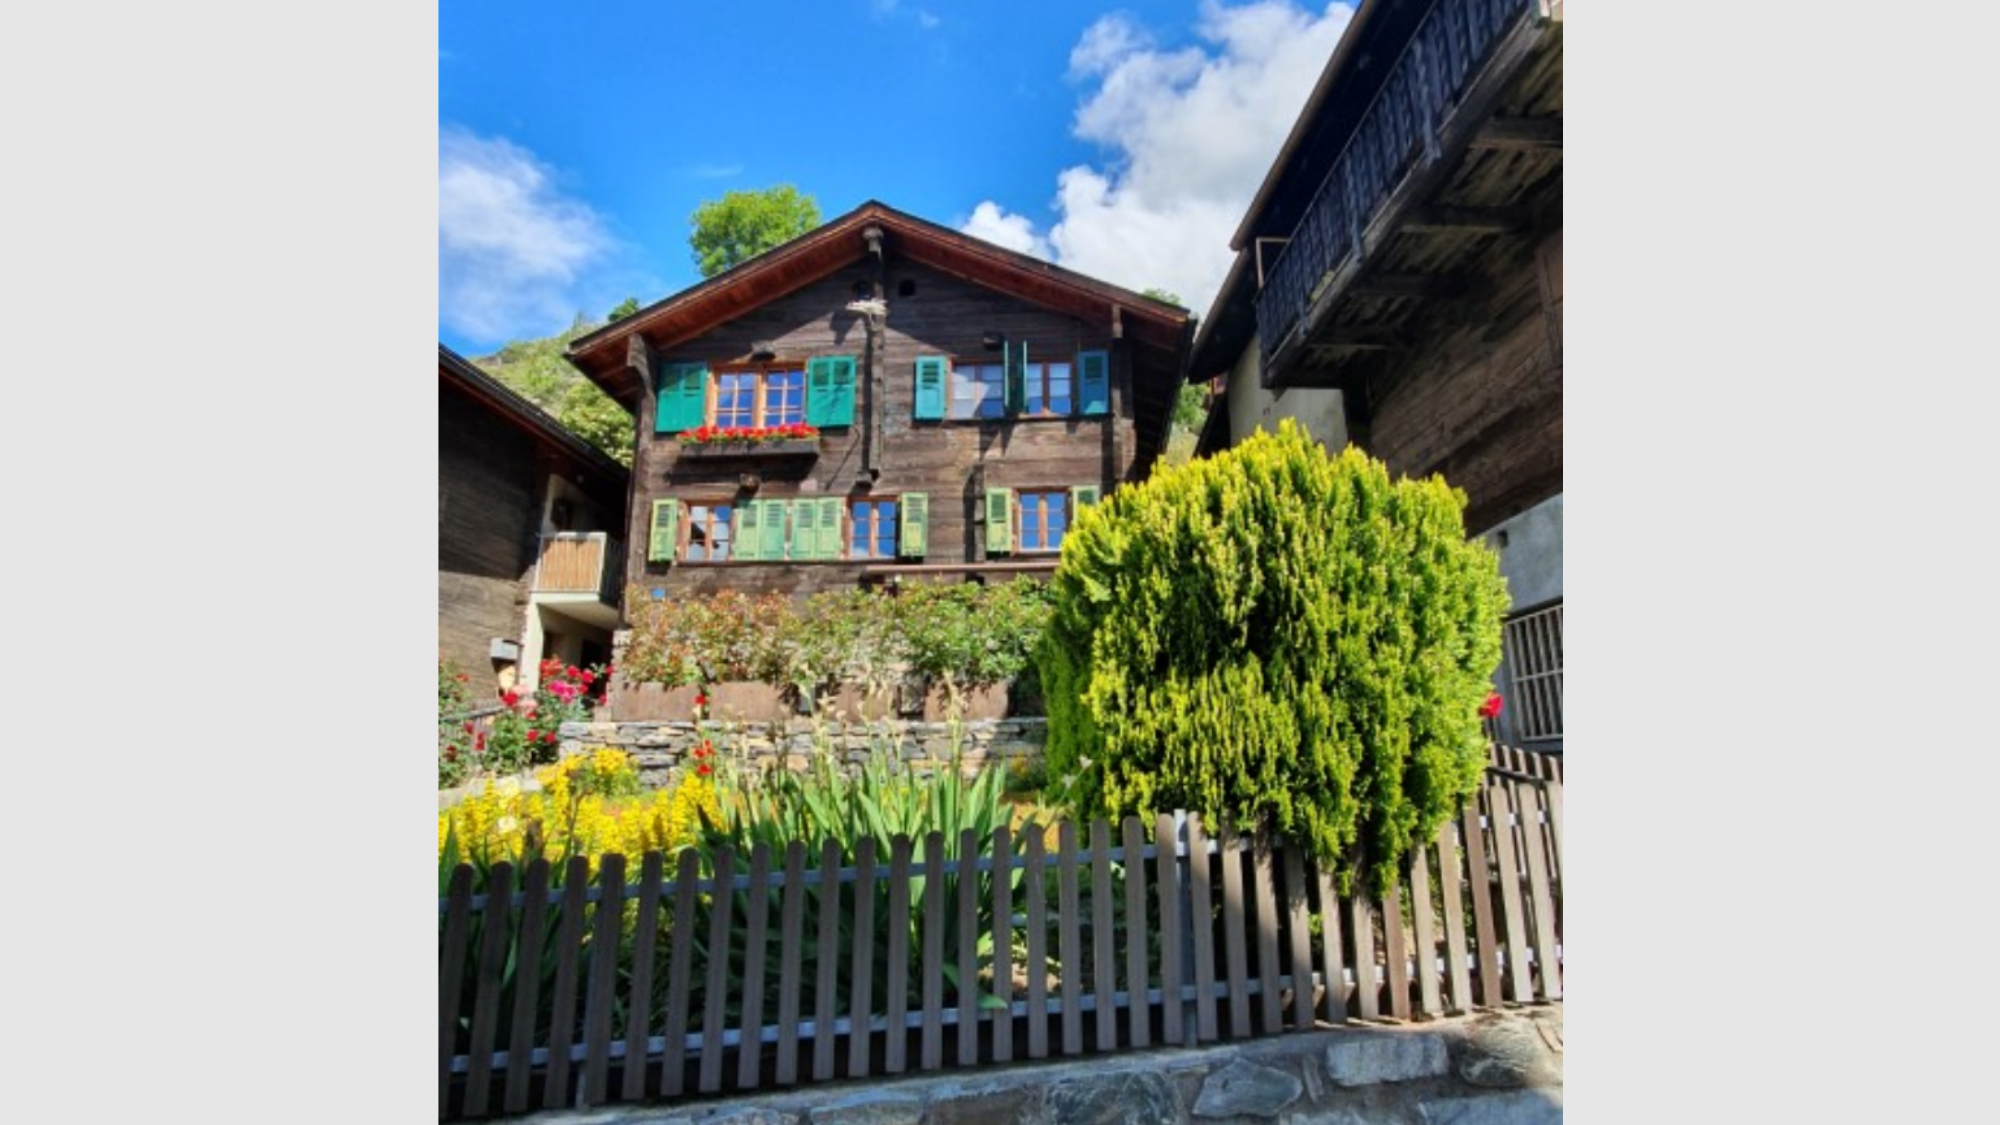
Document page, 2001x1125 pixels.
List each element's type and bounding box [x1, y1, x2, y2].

picture [249, 0, 1750, 1125]
